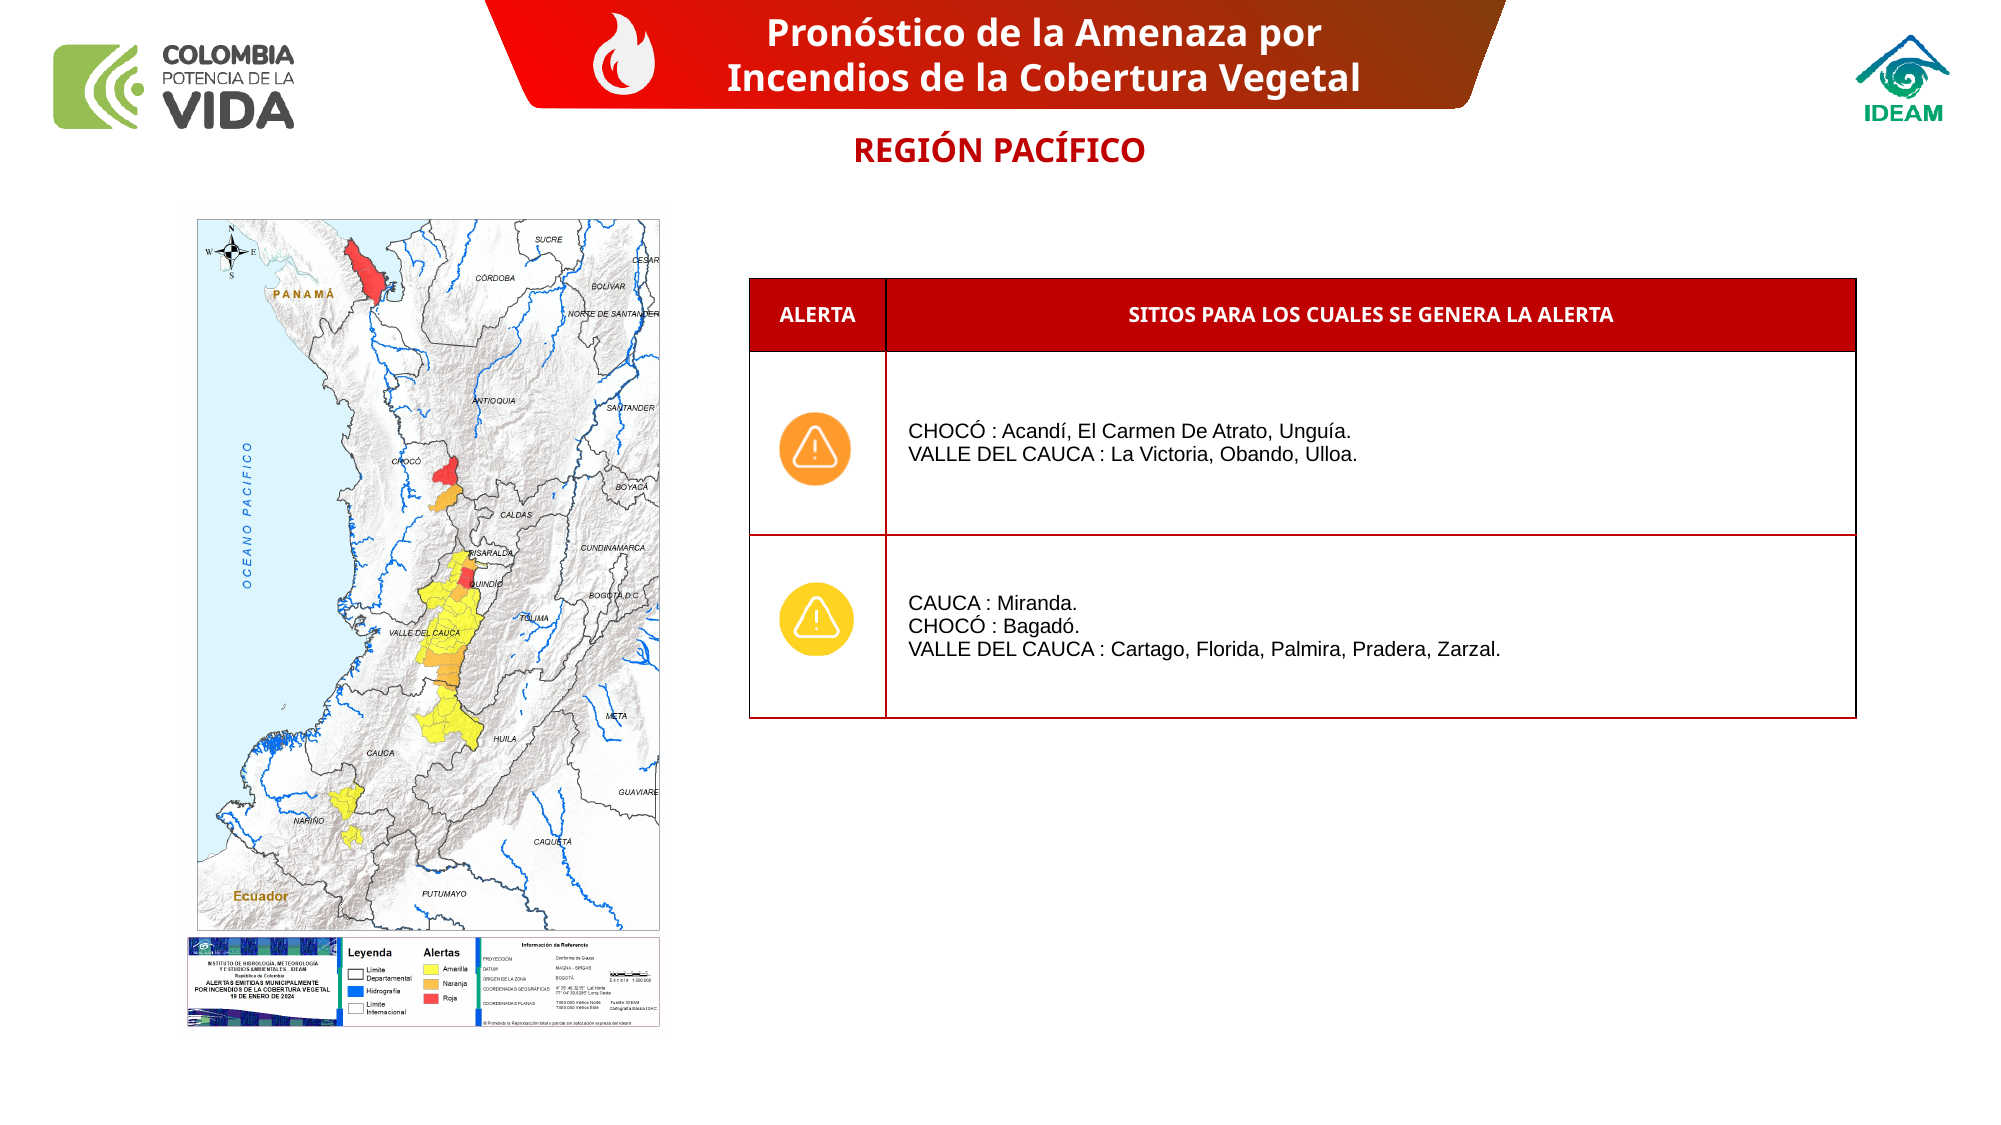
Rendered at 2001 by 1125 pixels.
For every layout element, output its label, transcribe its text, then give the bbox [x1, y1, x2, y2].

picture [0, 0, 2000, 1125]
picture [593, 12, 655, 95]
table_header SITIOS PARA LOS CUALES SE GENERA LA ALERTA [887, 279, 1855, 351]
list REGIÓN PACÍFICO [613, 126, 1387, 188]
table_cell CAUCA : Miranda. CHOCÓ : Bagadó. VALLE DEL CAUCA : Cartago, Florida, Palmira, Pradera, Zarzal. [887, 536, 1855, 717]
table_cell [750, 536, 885, 717]
table_header ALERTA [750, 279, 885, 351]
table_cell [750, 352, 885, 534]
table_cell CHOCÓ : Acandí, El Carmen De Atrato, Unguía. VALLE DEL CAUCA : La Victoria, Obando, Ulloa. [887, 352, 1855, 534]
